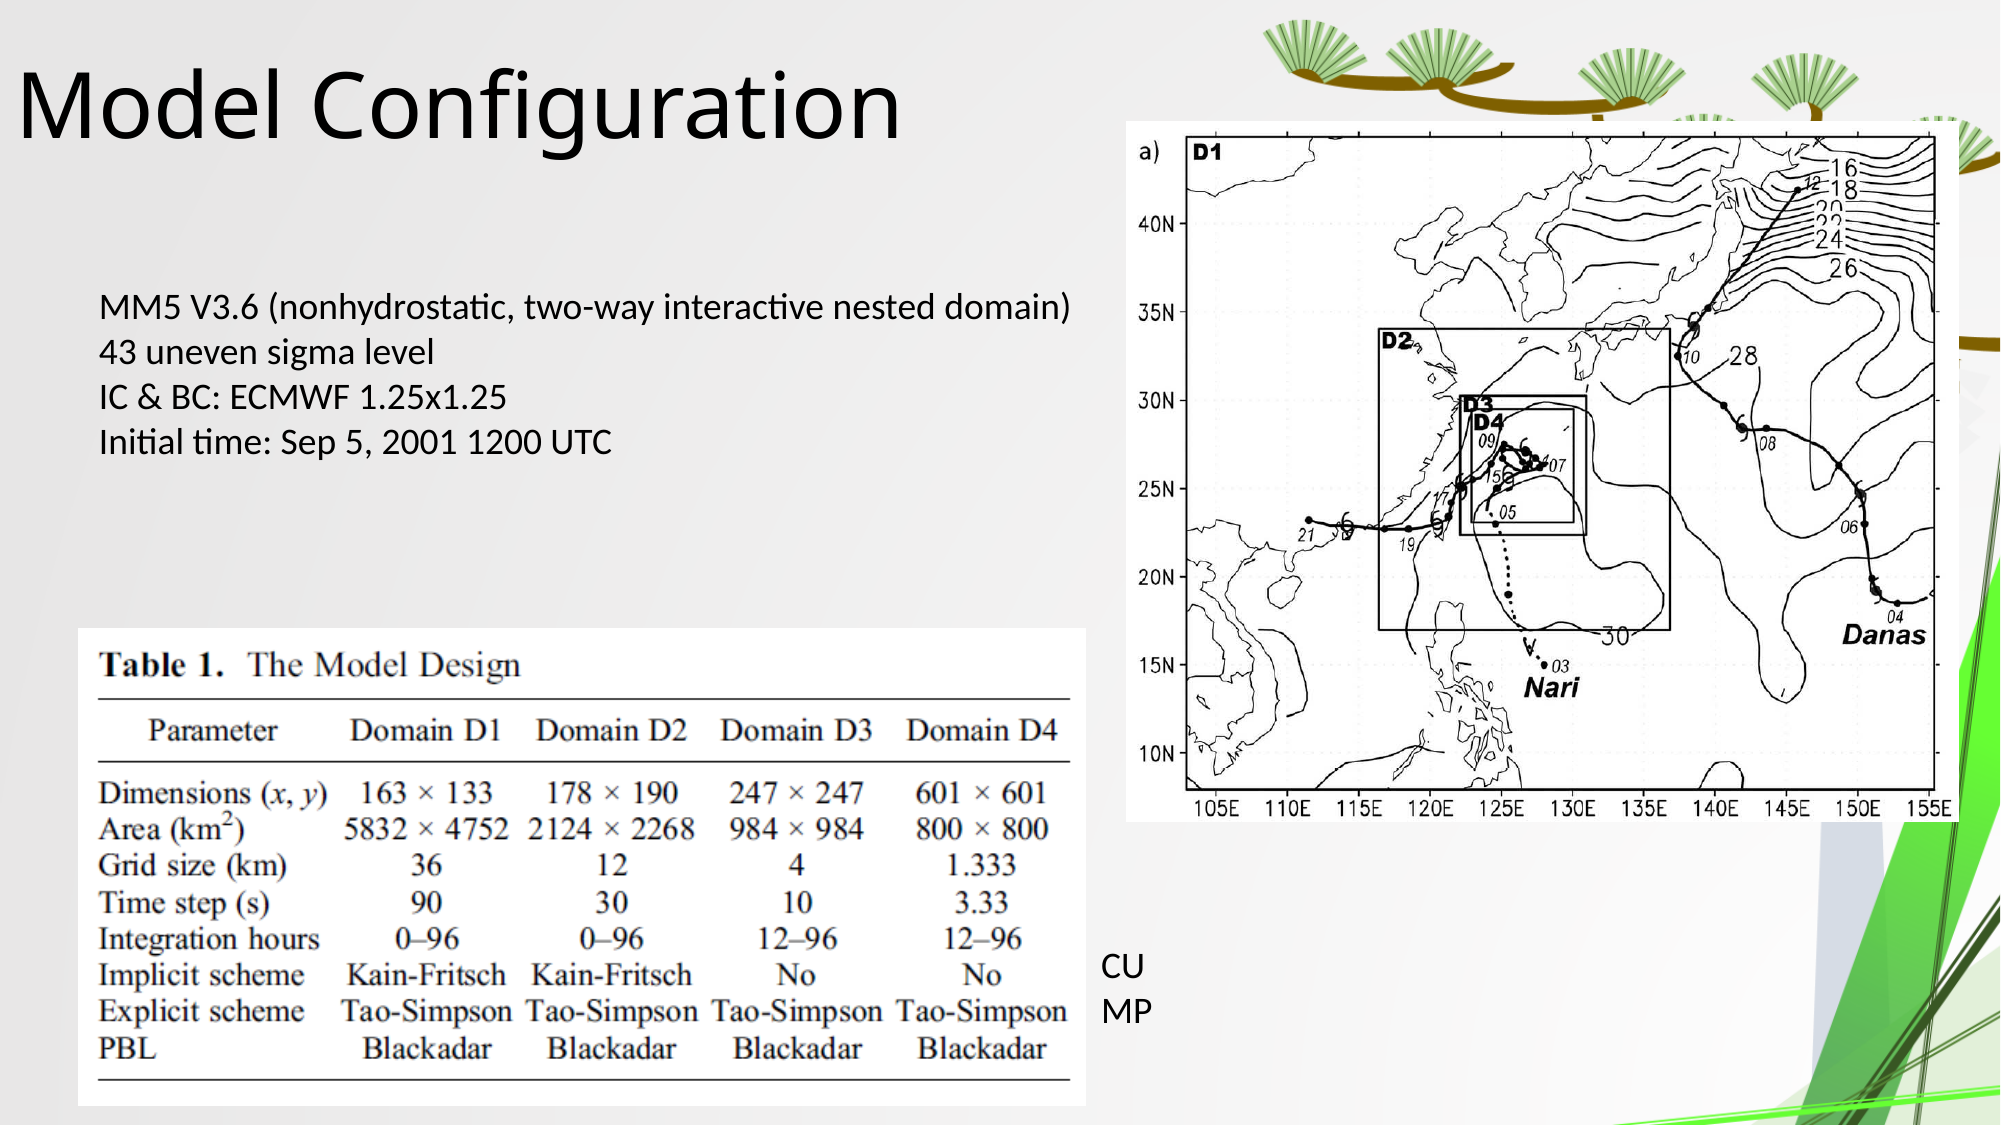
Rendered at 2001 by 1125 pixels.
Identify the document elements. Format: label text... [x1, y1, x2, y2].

text_box MM5 V3.6 (nonhydrostatic, two-way interactive nested domain) 43 uneven sigma level IC & BC: ECMWF 1.25x1.25 Initial time: Sep 5, 2001 1200 UTC [84, 274, 1087, 470]
title Model Configuration [0, 0, 1725, 218]
text_box CU MP [1086, 933, 1168, 1039]
picture [0, 0, 2001, 1125]
